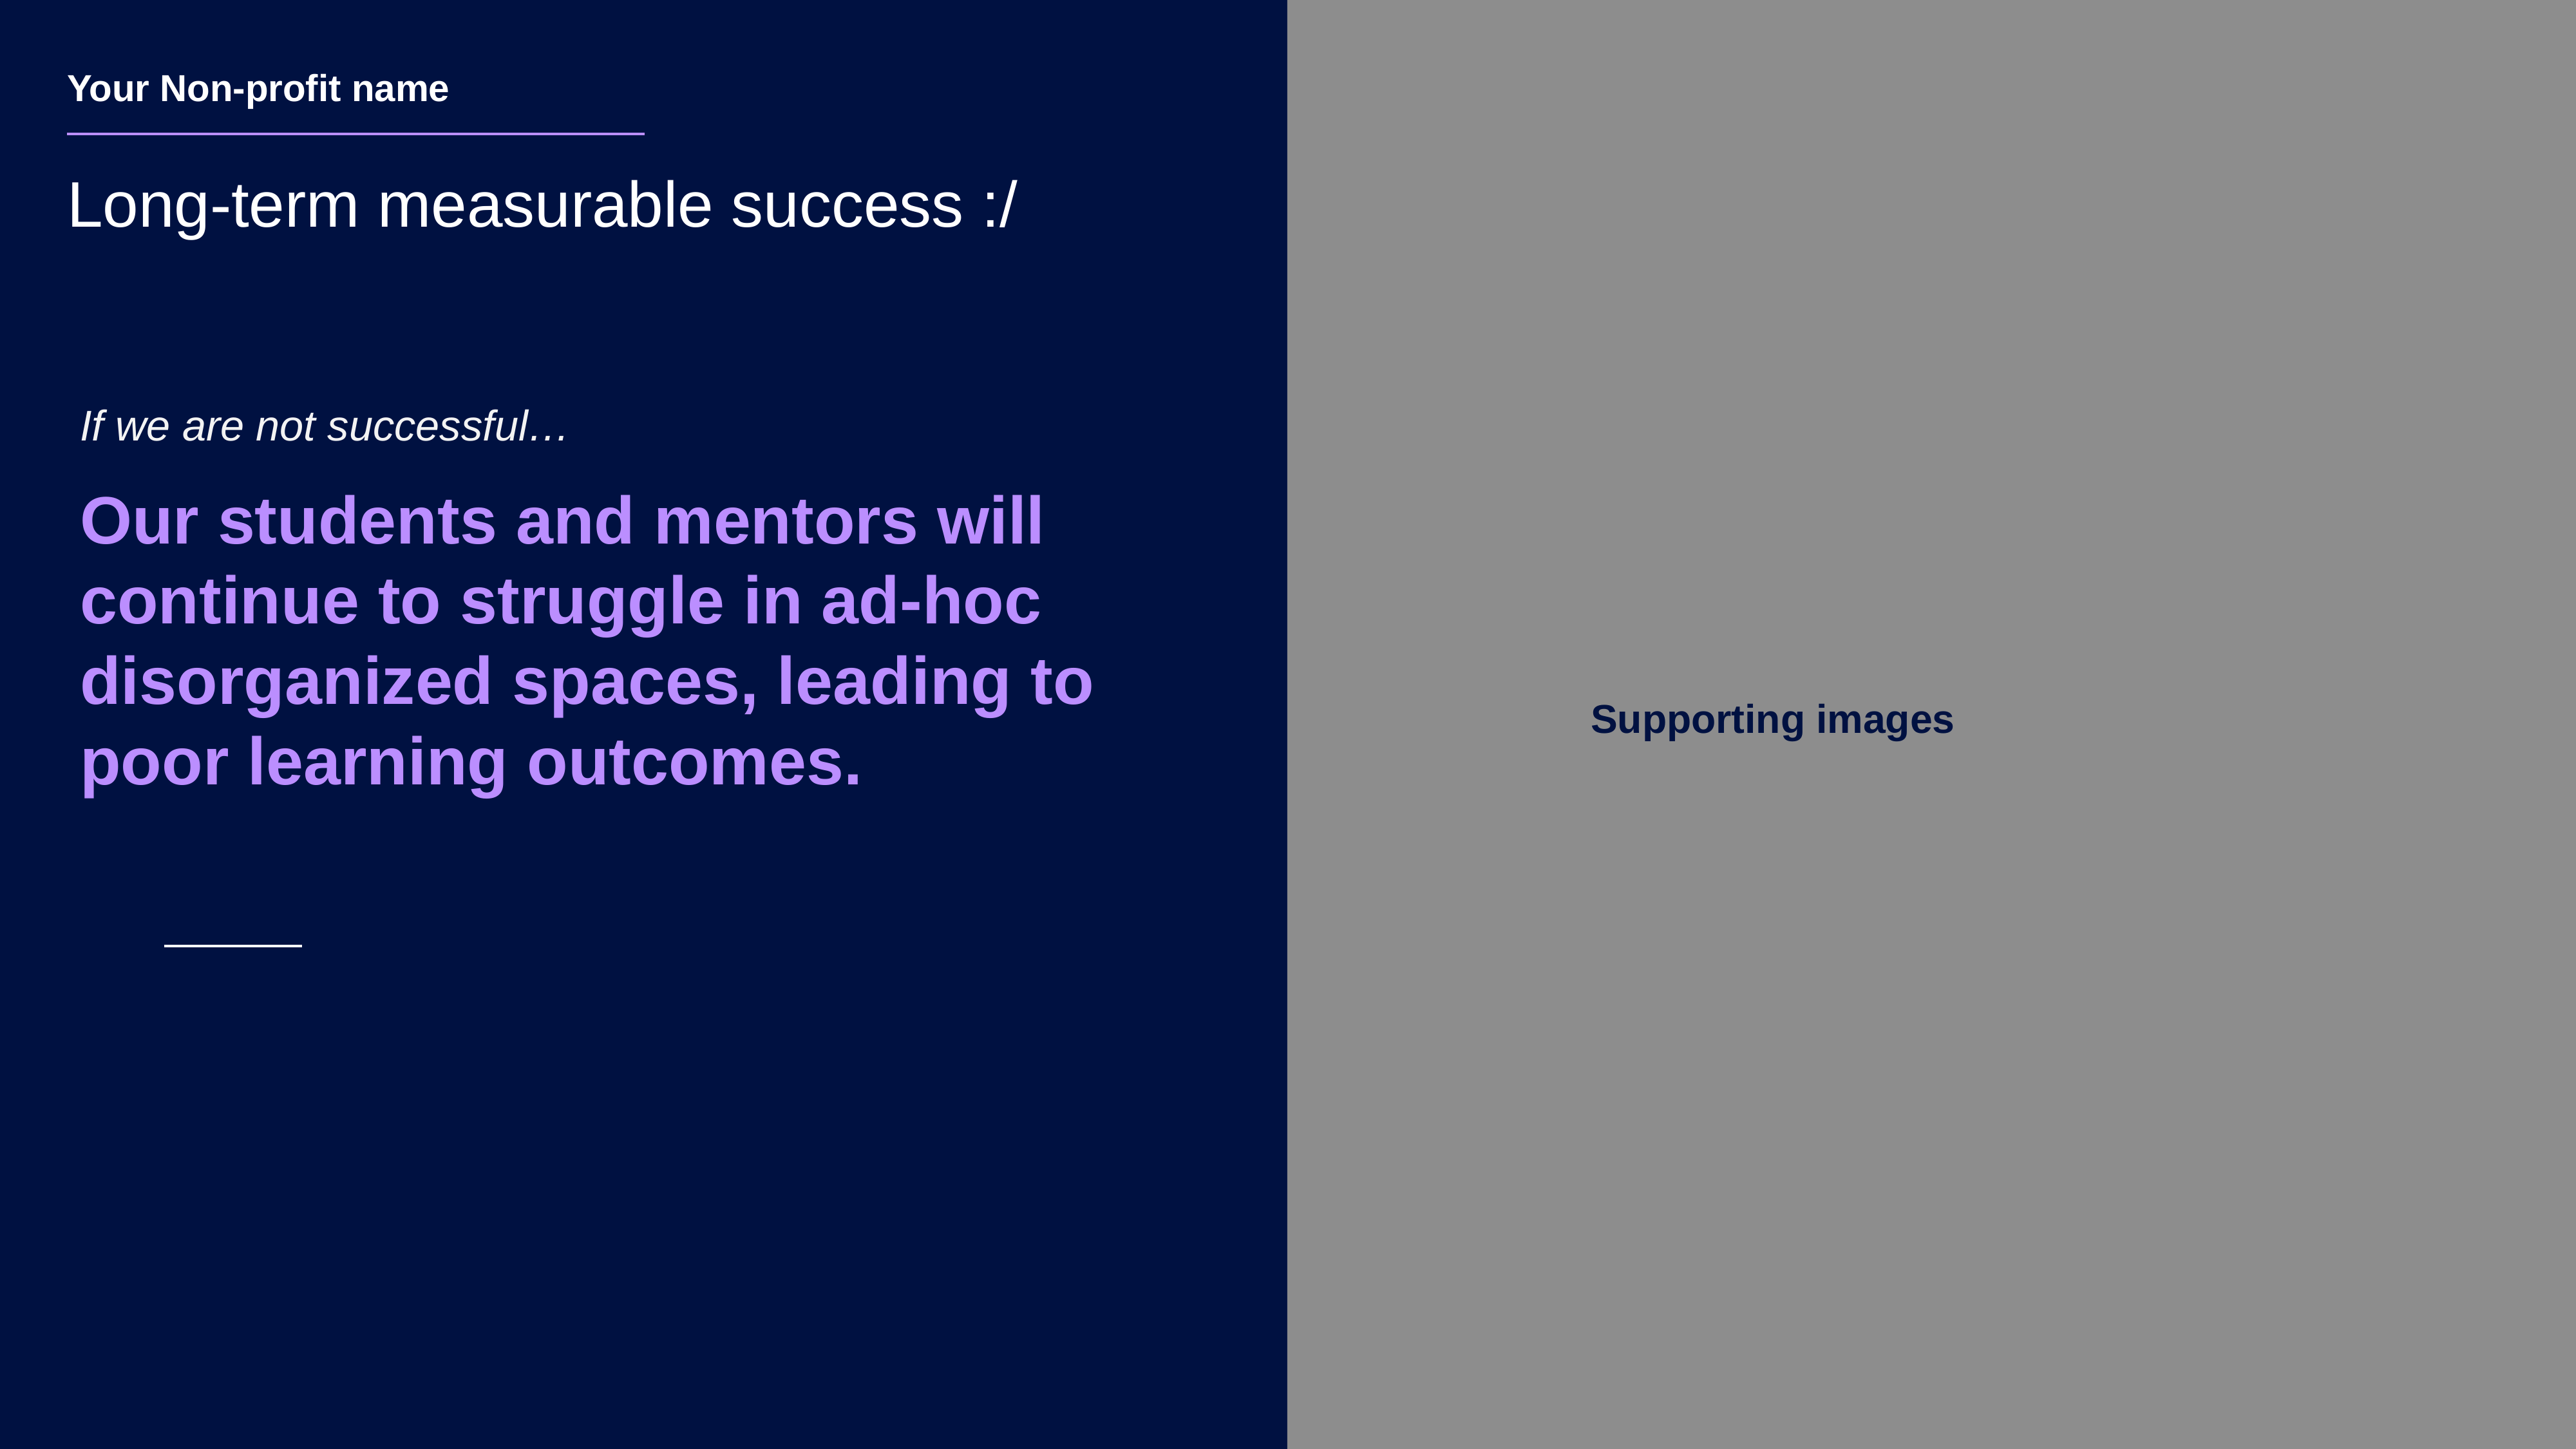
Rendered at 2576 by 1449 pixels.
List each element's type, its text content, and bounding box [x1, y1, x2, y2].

text_box [1287, 0, 2576, 1449]
text_box If we are not successful… Our students and mentors will continue to struggle in ad-hoc disorganized spaces, leading to poor learning outcomes. [67, 385, 1210, 1345]
text_box Supporting images [1591, 698, 2298, 742]
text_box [66, 64, 1210, 163]
